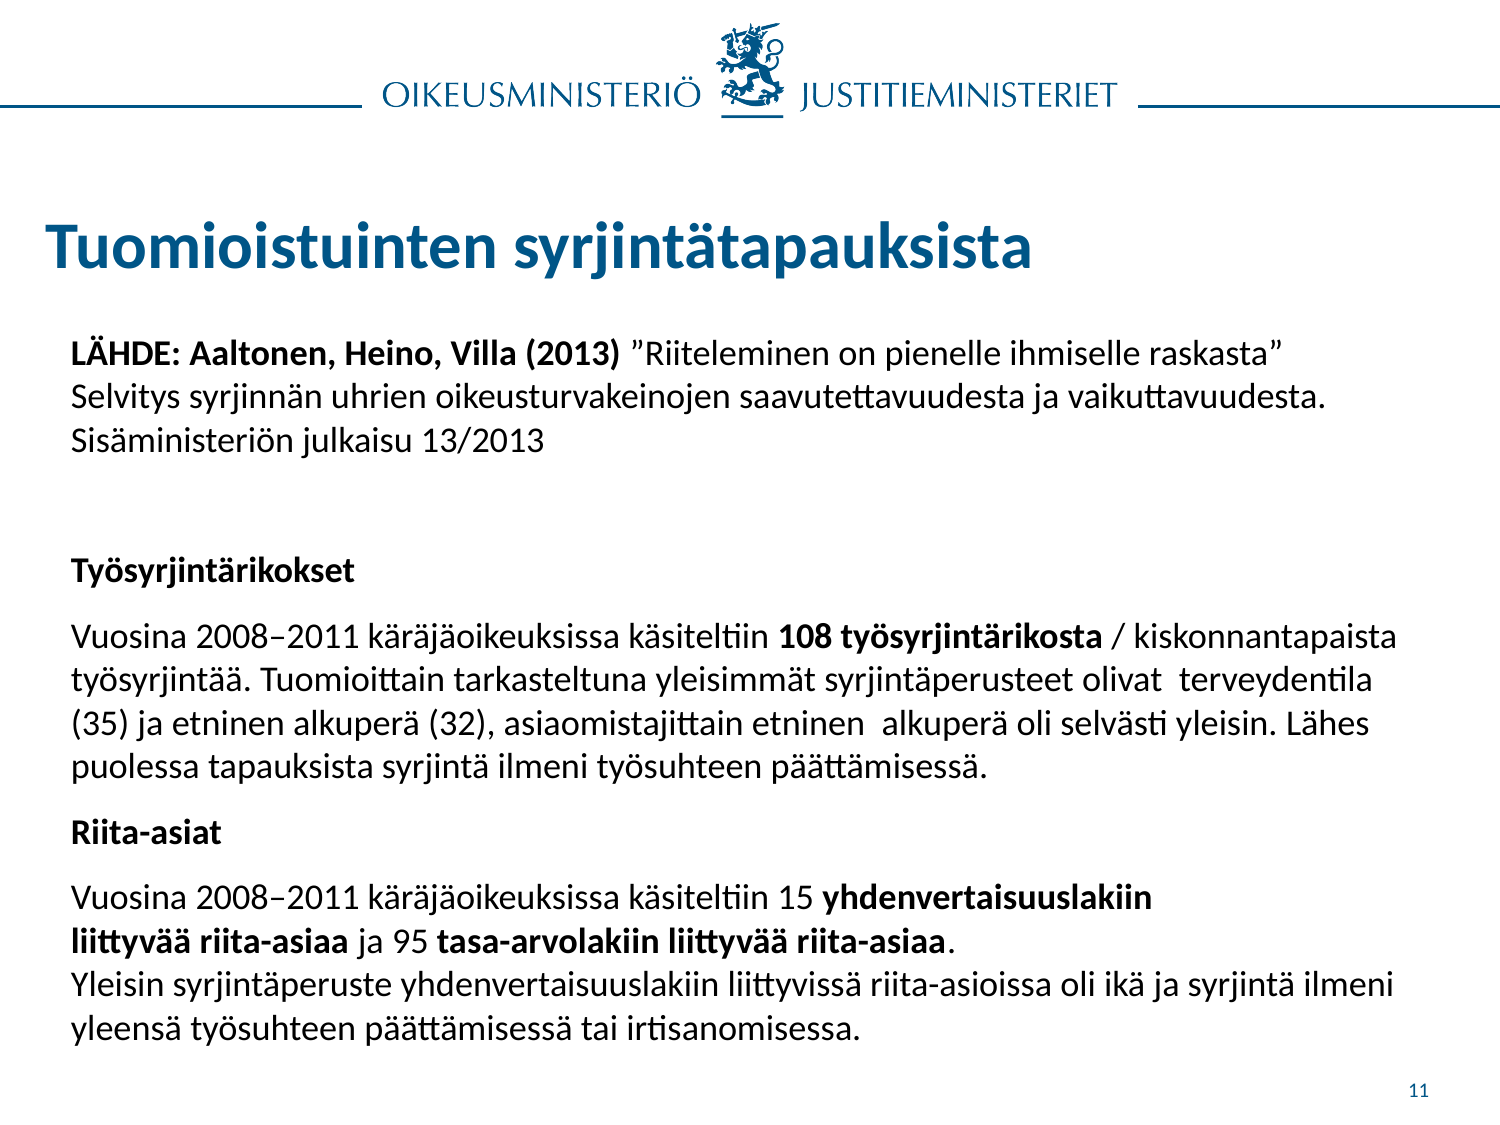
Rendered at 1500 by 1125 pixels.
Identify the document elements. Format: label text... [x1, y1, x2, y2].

title Tuomioistuinten syrjintätapauksista [45, 147, 1416, 293]
list LÄHDE: Aaltonen, Heino, Villa (2013) ”Riiteleminen on pienelle ihmiselle raskasta” Selvitys syrjinnän uhrien oikeusturvakeinojen saavutettavuudesta ja vaikuttavuudesta. Sisäministeriön julkaisu 13/2013 Työsyrjintärikokset Vuosina 2008–2011 käräjäoikeuksissa käsiteltiin 108 työsyrjintärikosta / kiskonnantapaista työsyrjintää. Tuomioittain tarkasteltuna yleisimmät syrjintäperusteet olivat terveydentila (35) ja etninen alkuperä (32), asiaomistajittain etninen alkuperä oli selvästi yleisin. Lähes puolessa tapauksista syrjintä ilmeni työsuhteen päättämisessä. Riita-asiat Vuosina 2008–2011 käräjäoikeuksissa käsiteltiin 15 yhdenvertaisuuslakiin liittyvää riita-asiaa ja 95 tasa-arvolakiin liittyvää riita-asiaa. Yleisin syrjintäperuste yhdenvertaisuuslakiin liittyvissä riita-asioissa oli ikä ja syrjintä ilmeni yleensä työsuhteen päättämisessä tai irtisanomisessa. [70, 263, 1430, 1052]
picture [357, 0, 1143, 143]
slide_number 11 [1340, 1068, 1430, 1111]
